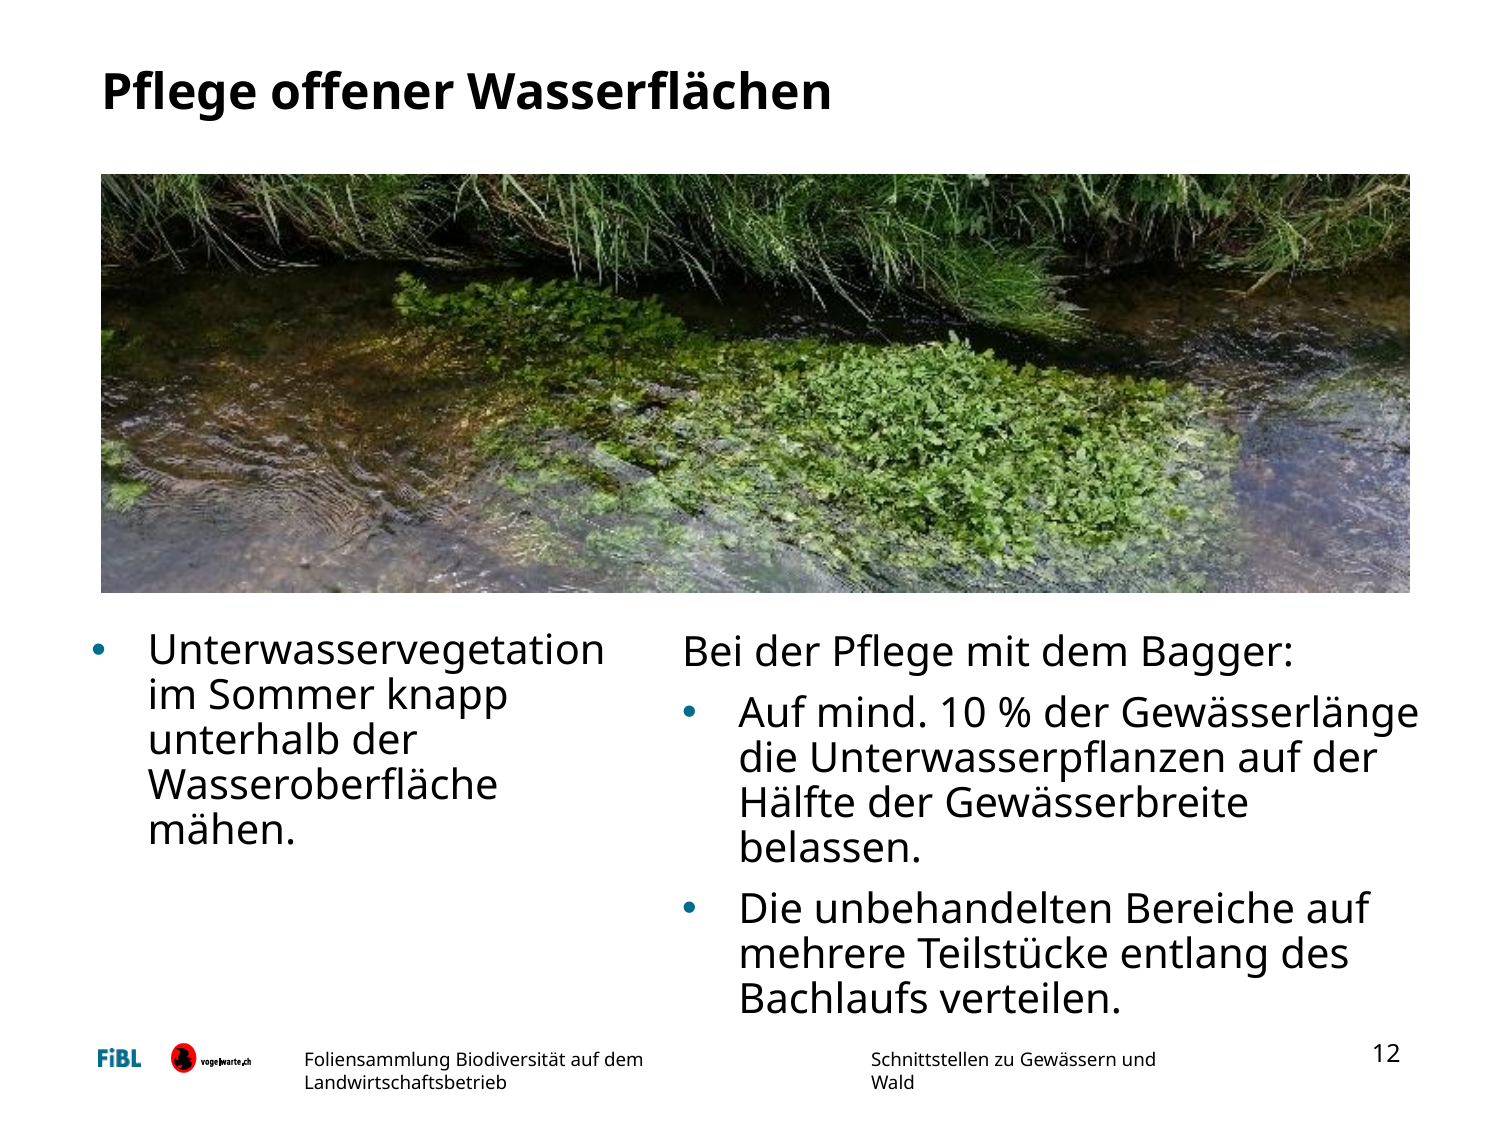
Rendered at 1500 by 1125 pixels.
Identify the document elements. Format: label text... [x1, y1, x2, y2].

text_box Bei der Pflege mit dem Bagger: Auf mind. 10 % der Gewässerlänge die Unterwasserpflanzen auf der Hälfte der Gewässerbreite belassen. Die unbehandelten Bereiche auf mehrere Teilstücke entlang des Bachlaufs verteilen. [667, 623, 1447, 1030]
text_box Unterwasservegetation im Sommer knapp unterhalb der Wasseroberfläche mähen. [76, 621, 655, 862]
title Pflege offener Wasserflächen [101, 66, 1399, 170]
slide_number 12 [1270, 1030, 1401, 1080]
picture [101, 174, 1410, 593]
picture [98, 1048, 141, 1067]
